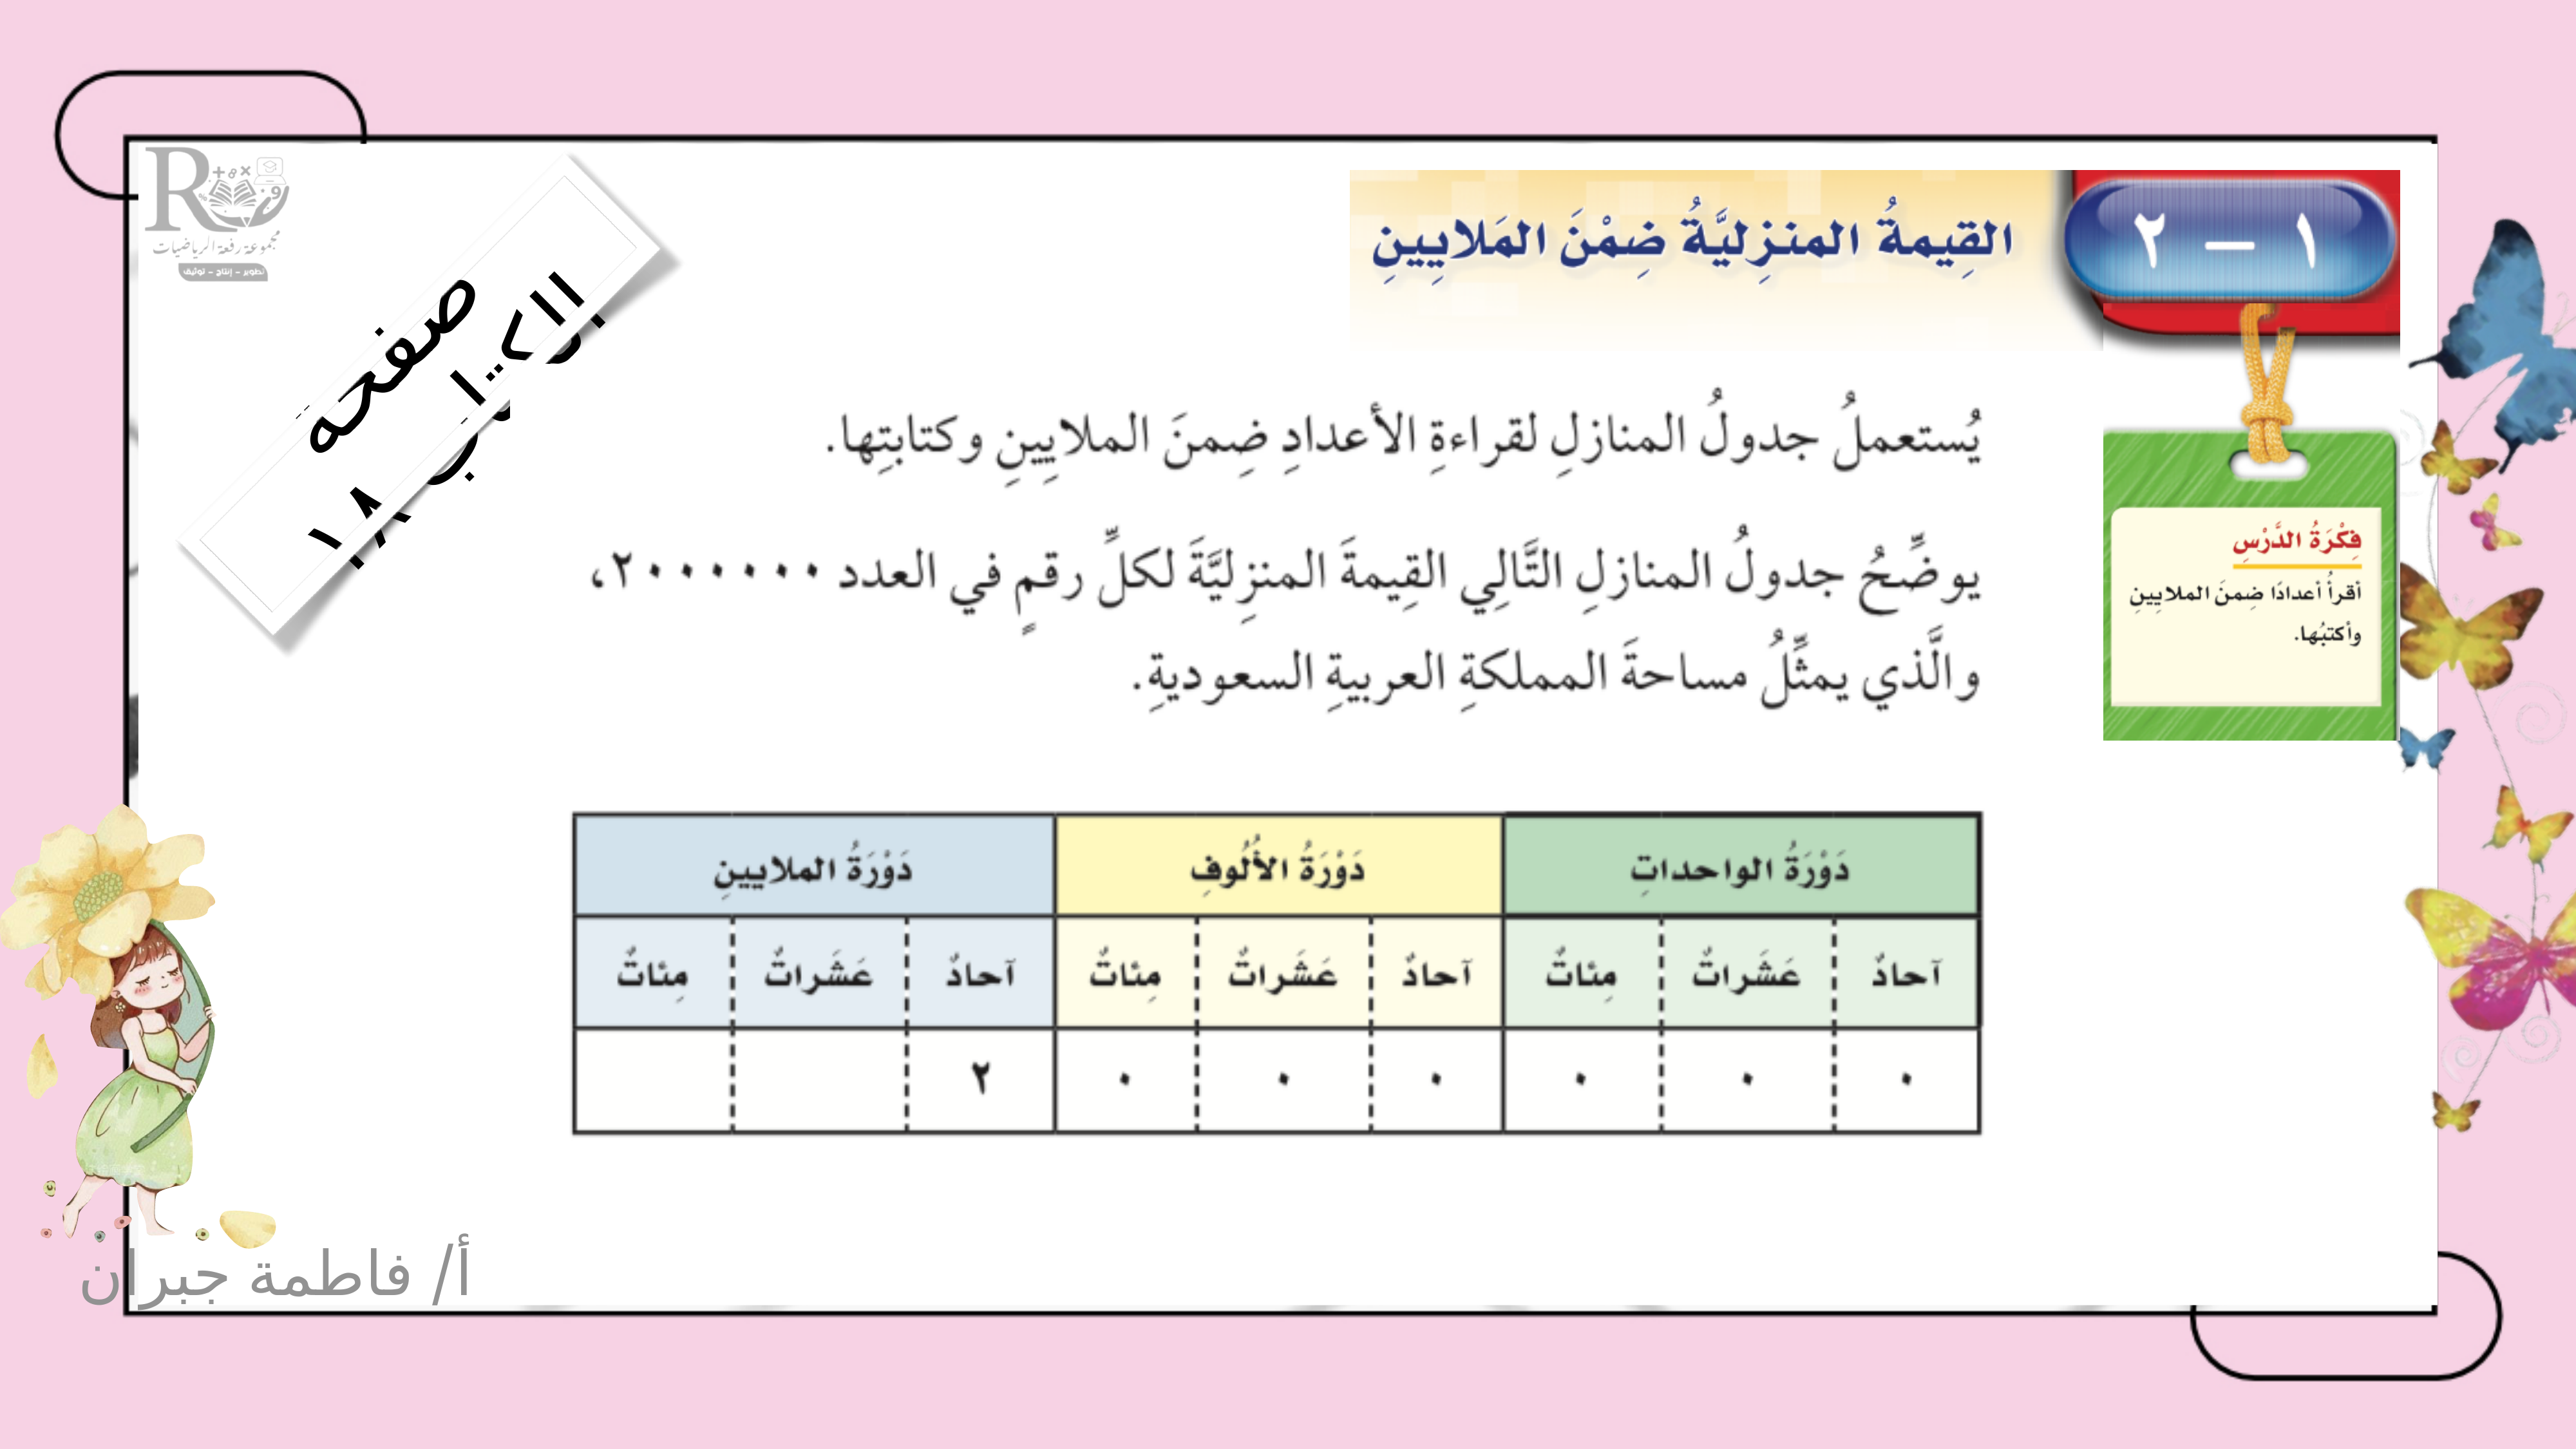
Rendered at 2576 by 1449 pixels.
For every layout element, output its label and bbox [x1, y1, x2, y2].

text_box [147, 319, 712, 488]
picture [2138, 329, 2576, 1036]
picture [0, 803, 276, 1249]
text_box [0, 0, 2576, 1449]
picture [137, 145, 303, 290]
text_box [1350, 170, 2400, 741]
picture [509, 364, 2066, 1147]
